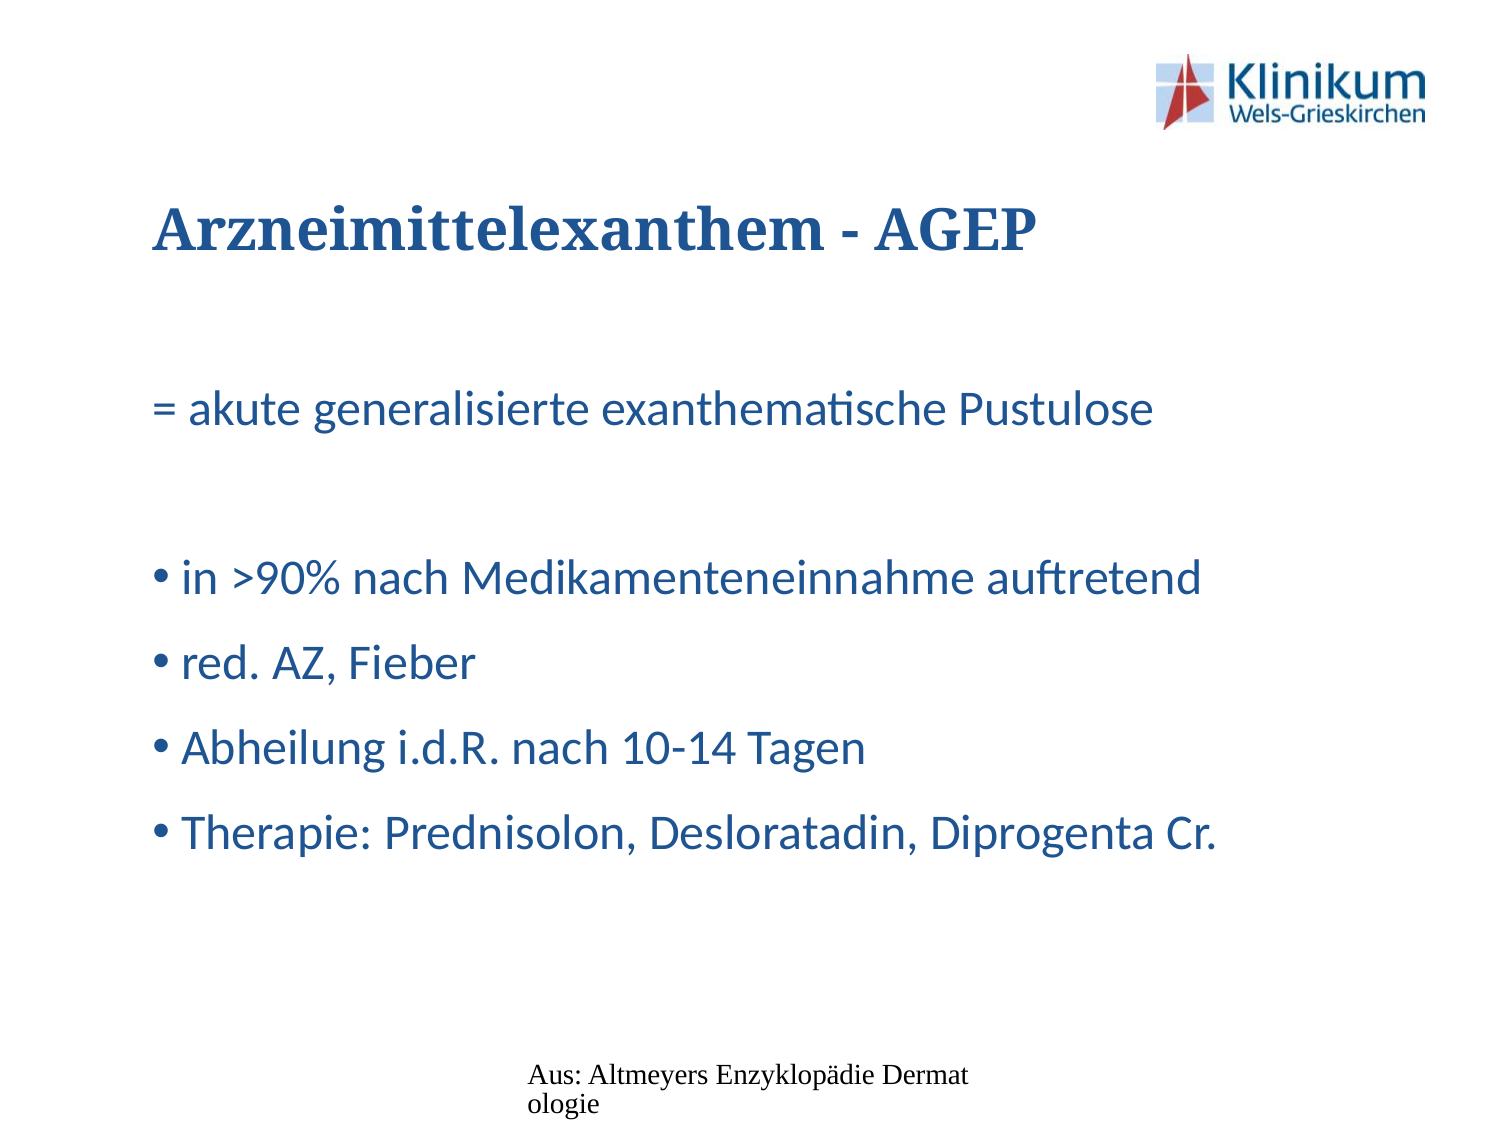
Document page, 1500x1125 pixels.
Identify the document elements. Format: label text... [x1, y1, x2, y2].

picture [1156, 54, 1425, 130]
footer Aus: Altmeyers Enzyklopädie Dermatologie [512, 1042, 988, 1103]
list = akute generalisierte exanthematische Pustulose in >90% nach Medikamenteneinnahme auftretend red. AZ, Fieber Abheilung i.d.R. nach 10-14 Tagen Therapie: Prednisolon, Desloratadin, Diprogenta Cr. [137, 367, 1350, 983]
title Arzneimittelexanthem - AGEP [137, 185, 1383, 368]
